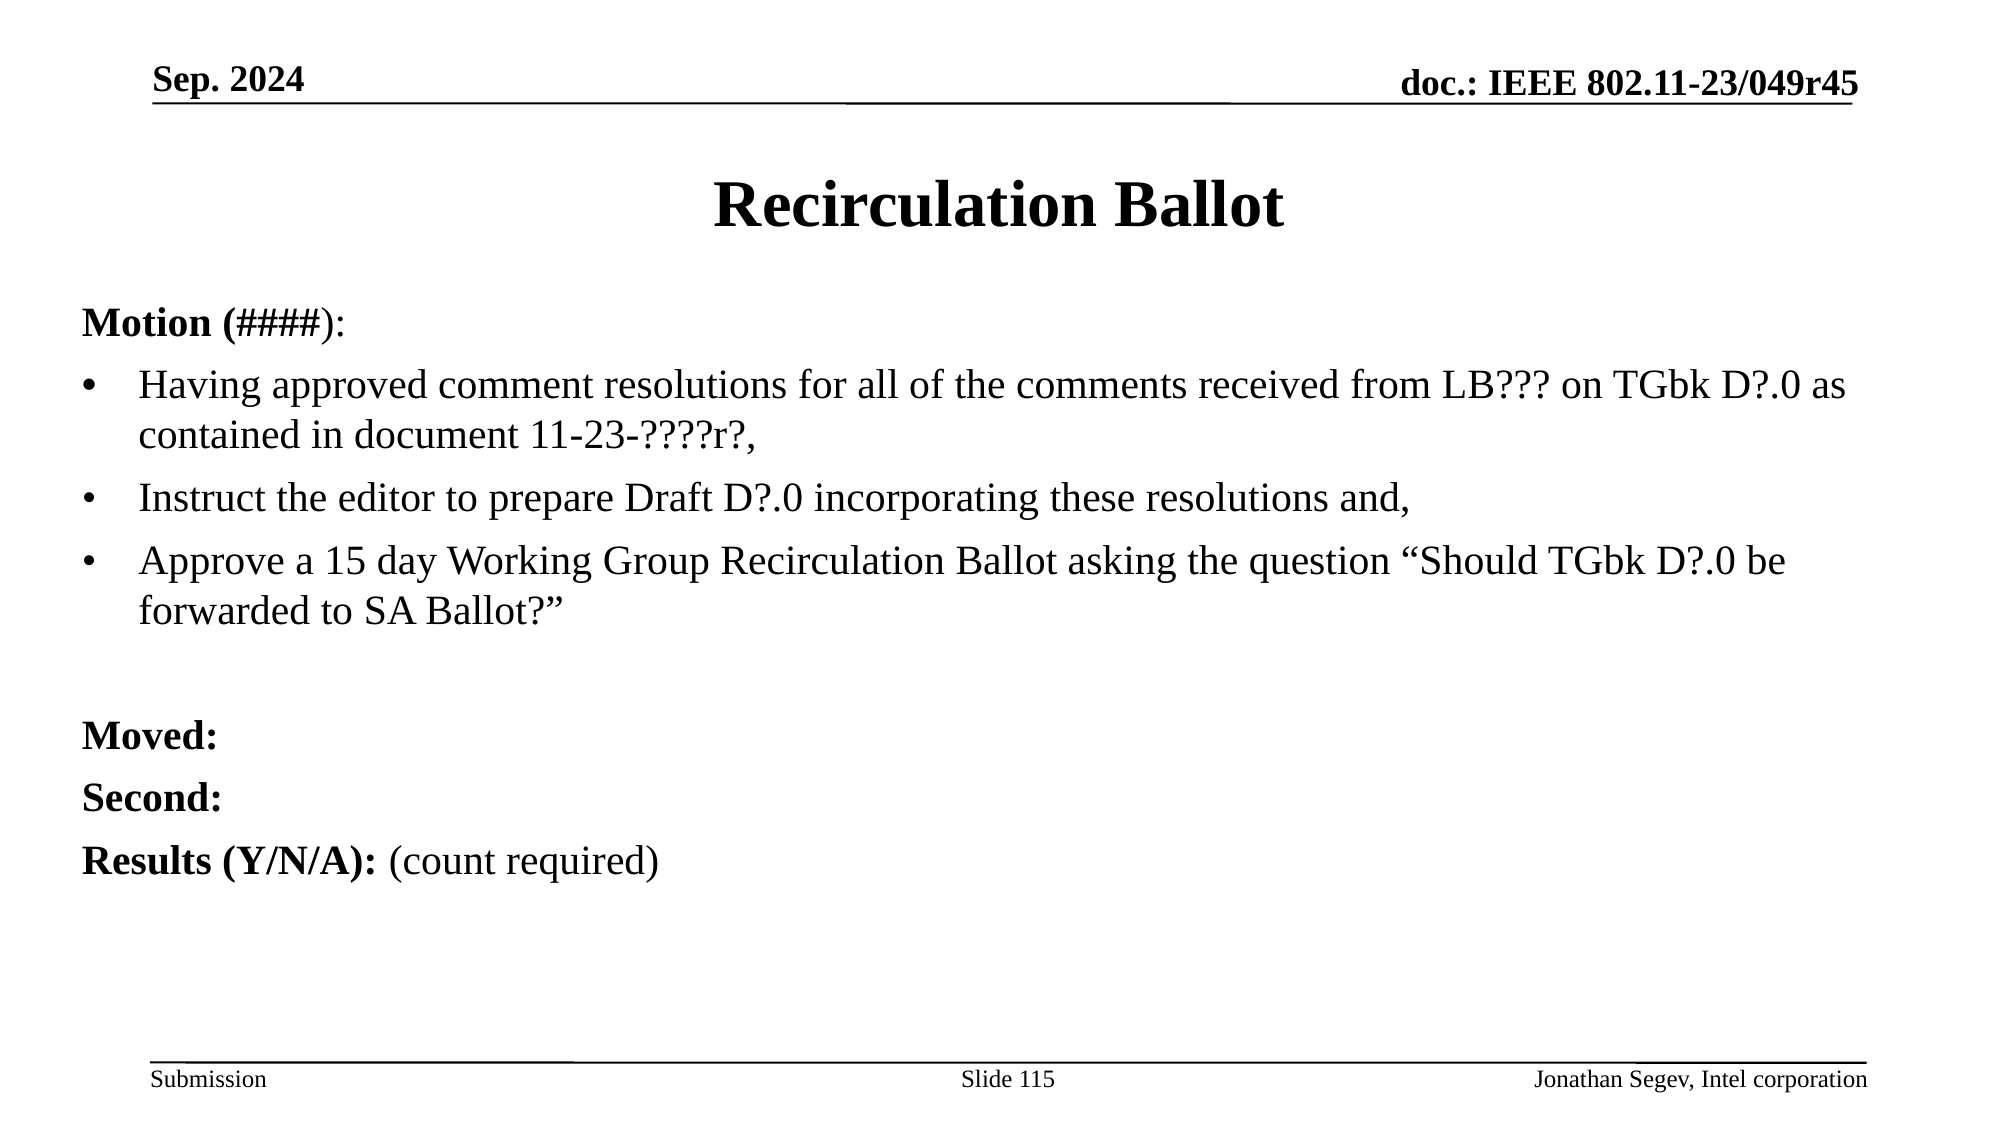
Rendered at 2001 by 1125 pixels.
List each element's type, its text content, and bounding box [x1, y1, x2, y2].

slide_number Slide 115 [950, 1061, 1067, 1123]
list Motion (####): • Having approved comment resolutions for all of the comments received from LB??? on TGbk D?.0 as contained in document 11-23-????r?, • Instruct the editor to prepare Draft D?.0 incorporating these resolutions and, • Approve a 15 day Working Group Recirculation Ballot asking the question “Should TGbk D?.0 be forwarded to SA Ballot?” Moved: Second: Results (Y/N/A): (count required) [66, 286, 1934, 1000]
footer Jonathan Segev, Intel corporation [1171, 1061, 1869, 1093]
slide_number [152, 54, 563, 100]
title Recirculation Ballot [149, 112, 1850, 286]
